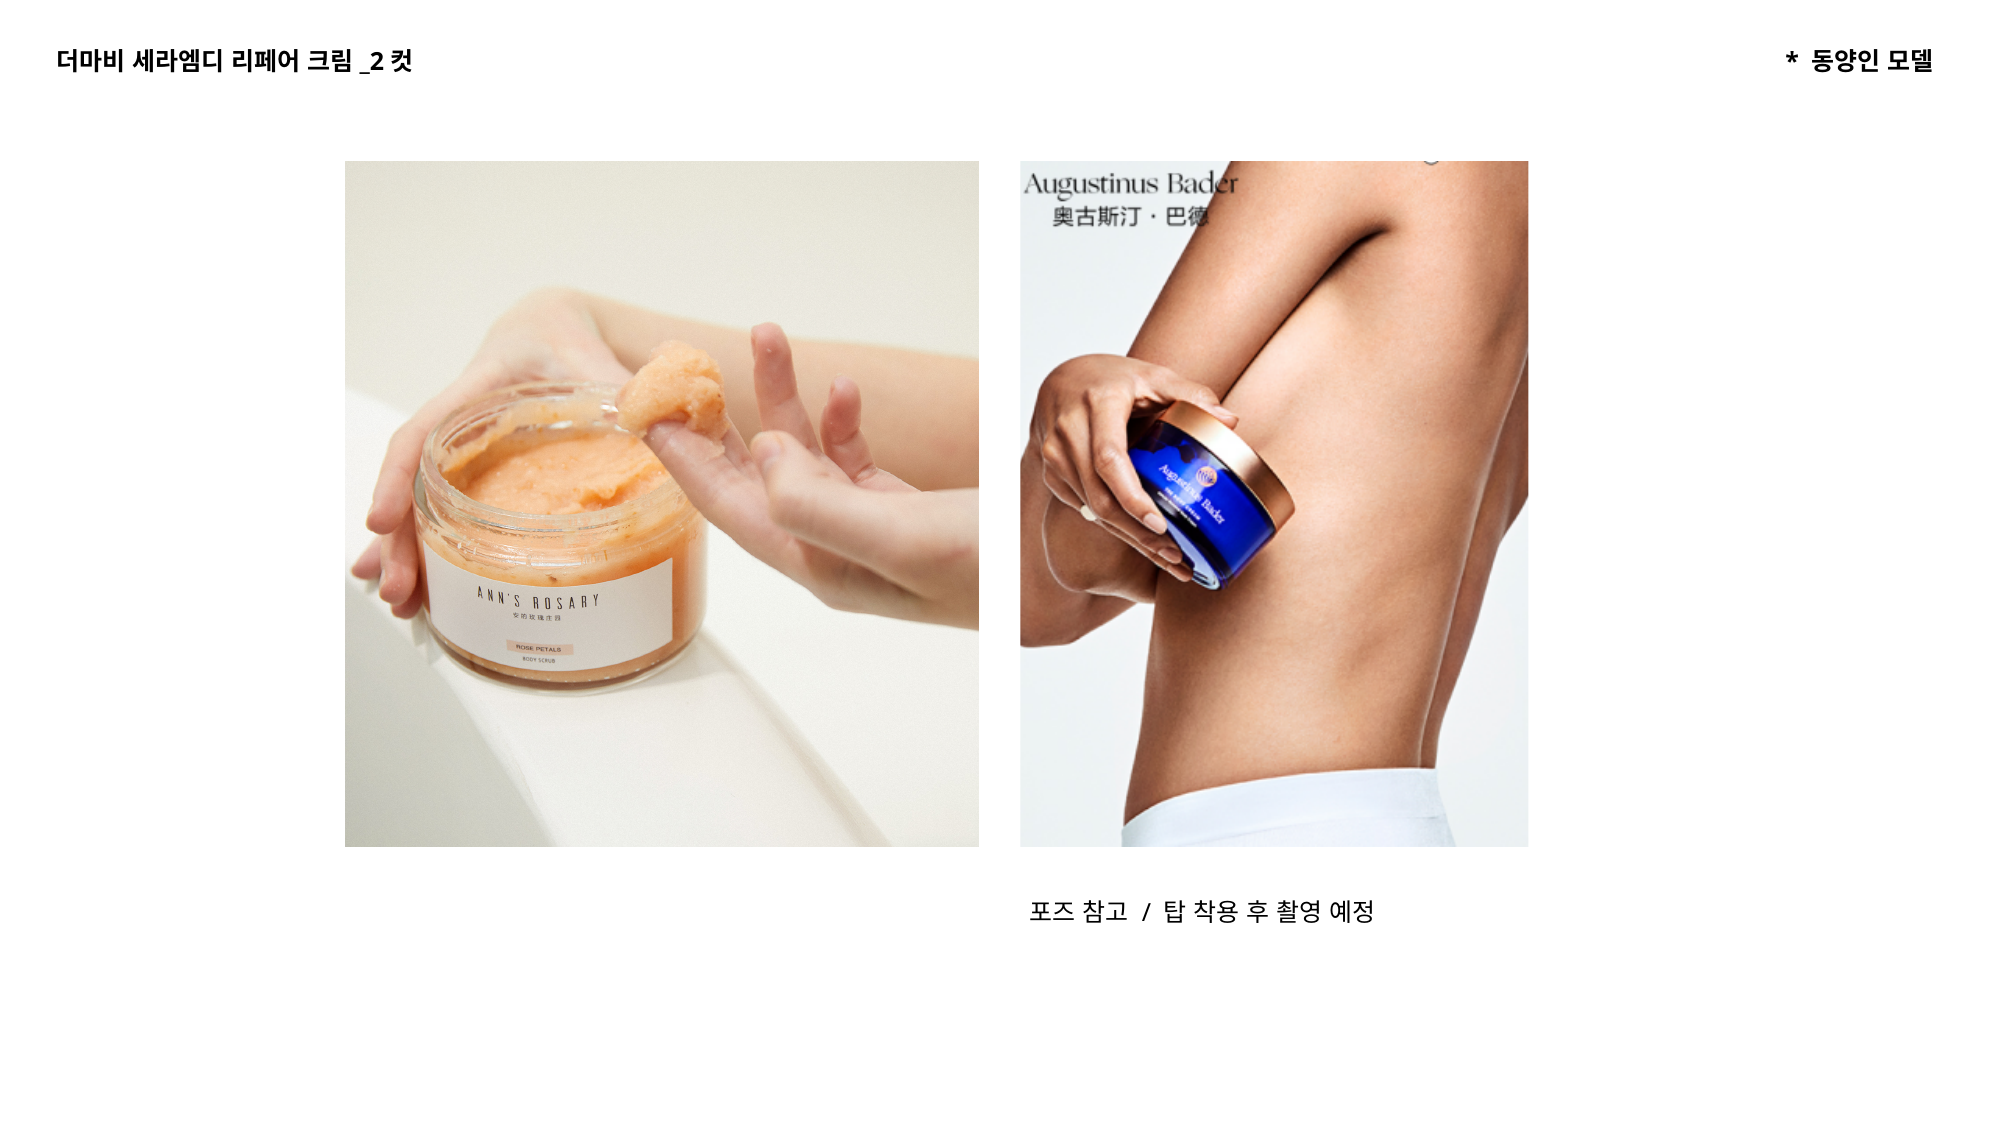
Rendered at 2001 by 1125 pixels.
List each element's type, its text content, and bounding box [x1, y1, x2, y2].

text_box * 동양인 모델 [1770, 38, 1949, 83]
text_box 더마비 세라엠디 리페어 크림_2컷 [41, 38, 428, 83]
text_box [345, 161, 1529, 847]
text_box 포즈 참고 / 탑 착용 후 촬영 예정 [1015, 889, 1391, 934]
